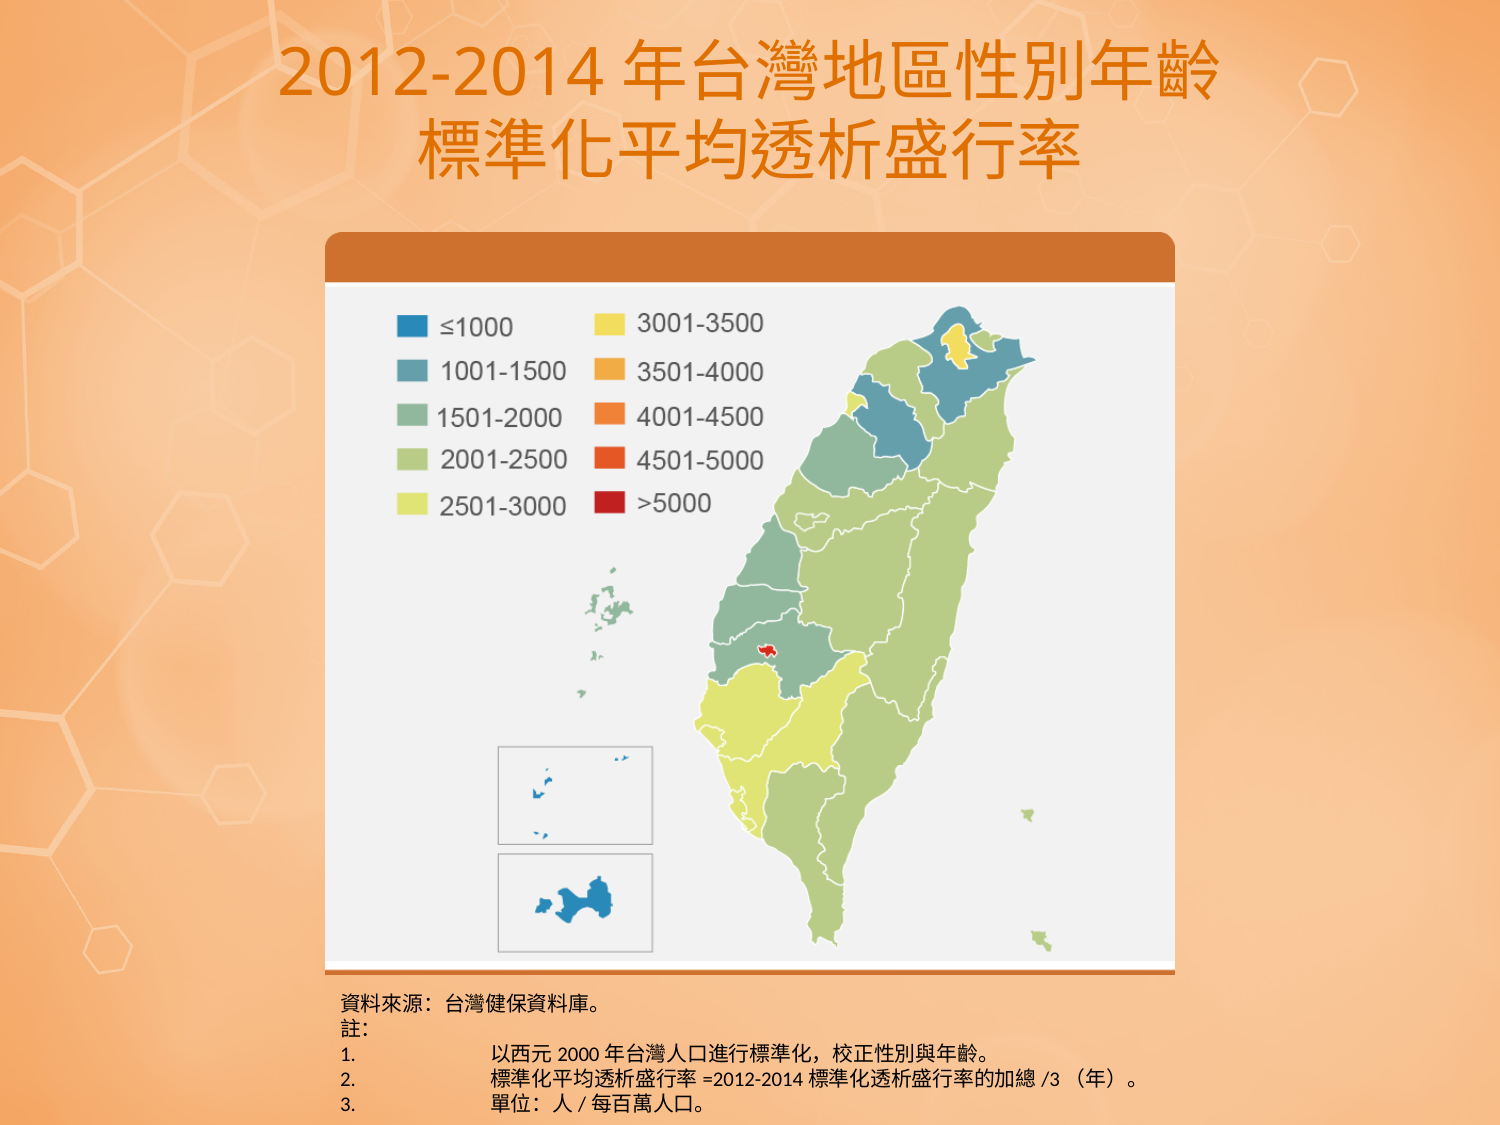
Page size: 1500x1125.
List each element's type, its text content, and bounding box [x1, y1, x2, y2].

title 2012-2014年台灣地區性別年齡 標準化平均透析盛行率 [75, 0, 1425, 217]
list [325, 232, 1175, 975]
picture [0, 0, 1500, 1125]
text_box 資料來源：台灣健保資料庫。 註： 1. 以西元2000年台灣人口進行標準化，校正性別與年齡。 2. 標準化平均透析盛行率=2012-2014標準化透析盛行率的加總/3（年）。 3. 單位：人/每百萬人口。 [325, 983, 1175, 1124]
